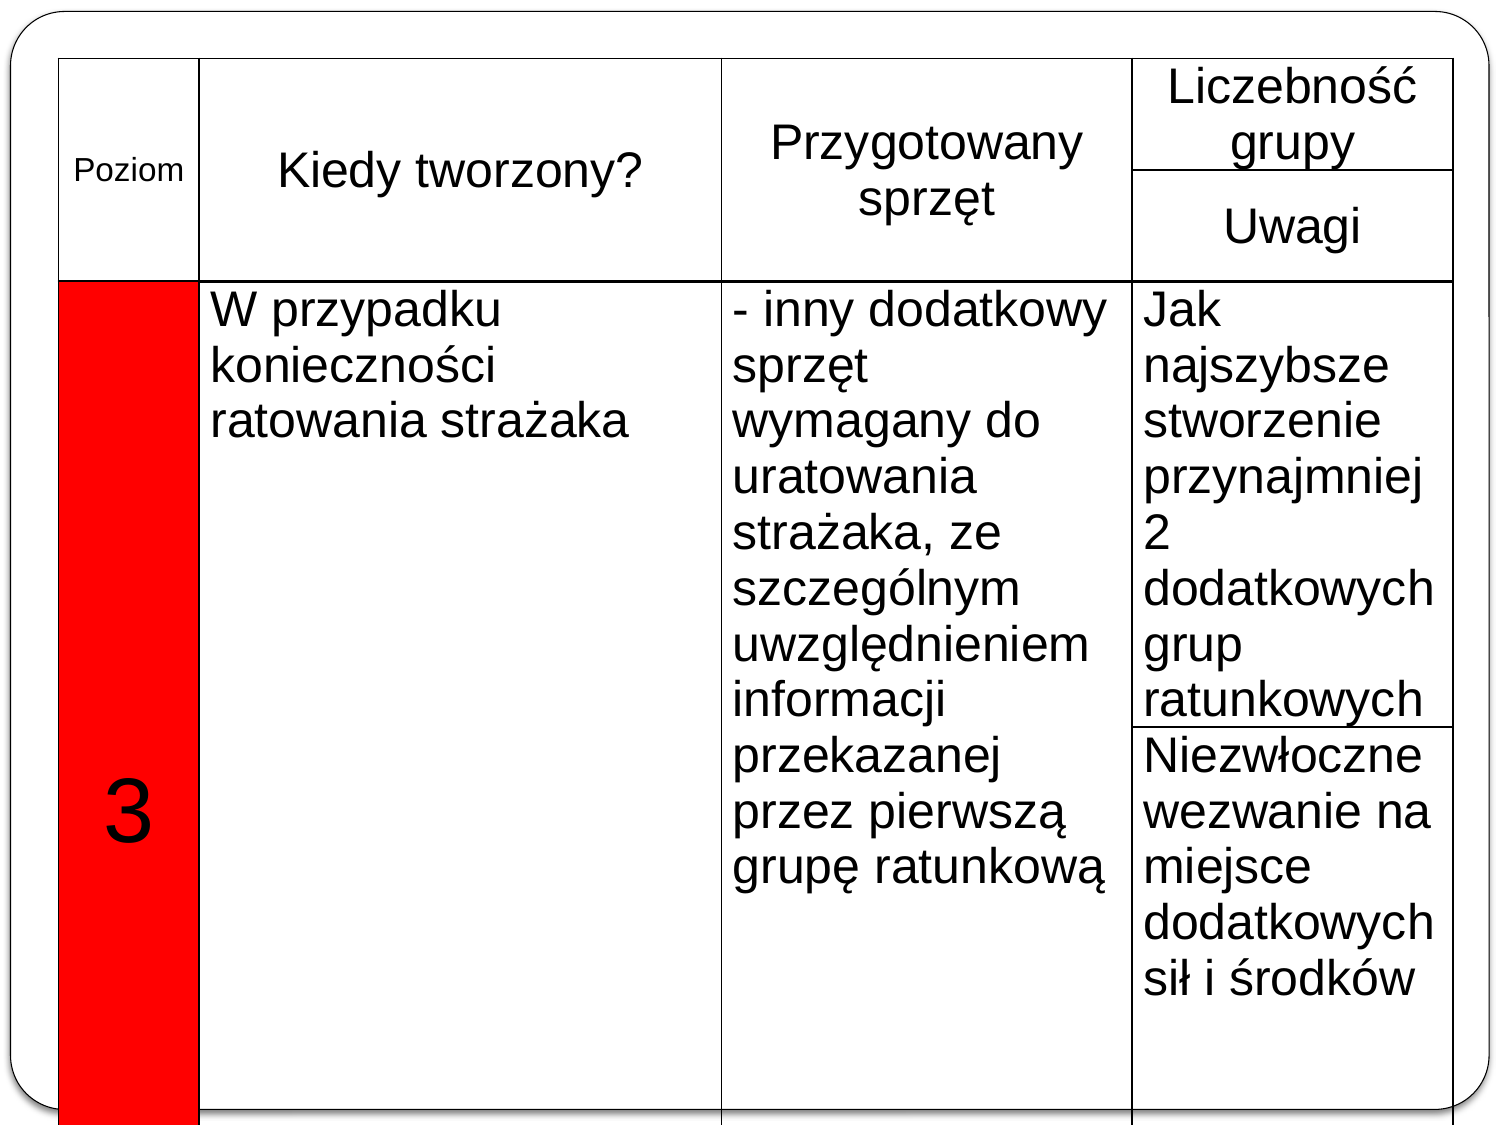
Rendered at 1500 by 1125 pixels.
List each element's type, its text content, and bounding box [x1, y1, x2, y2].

table_header Jak najszybsze stworzenie przynajmniej 2 dodatkowych grup ratunkowych [1133, 282, 1452, 726]
table_header Przygotowany sprzęt [722, 59, 1131, 280]
table_header 3 [59, 282, 198, 1125]
table_cell Uwagi [1133, 171, 1452, 280]
table_header Poziom [59, 59, 198, 280]
table_header W przypadku konieczności ratowania strażaka [200, 282, 721, 1125]
table_header Kiedy tworzony? [200, 59, 721, 280]
table_header - inny dodatkowy sprzęt wymagany do uratowania strażaka, ze szczególnym uwzględnieniem informacji przekazanej przez pierwszą grupę ratunkową [722, 282, 1131, 1125]
table_header Liczebność grupy [1133, 59, 1452, 169]
table_cell Niezwłoczne wezwanie na miejsce dodatkowych sił i środków [1133, 728, 1452, 1125]
